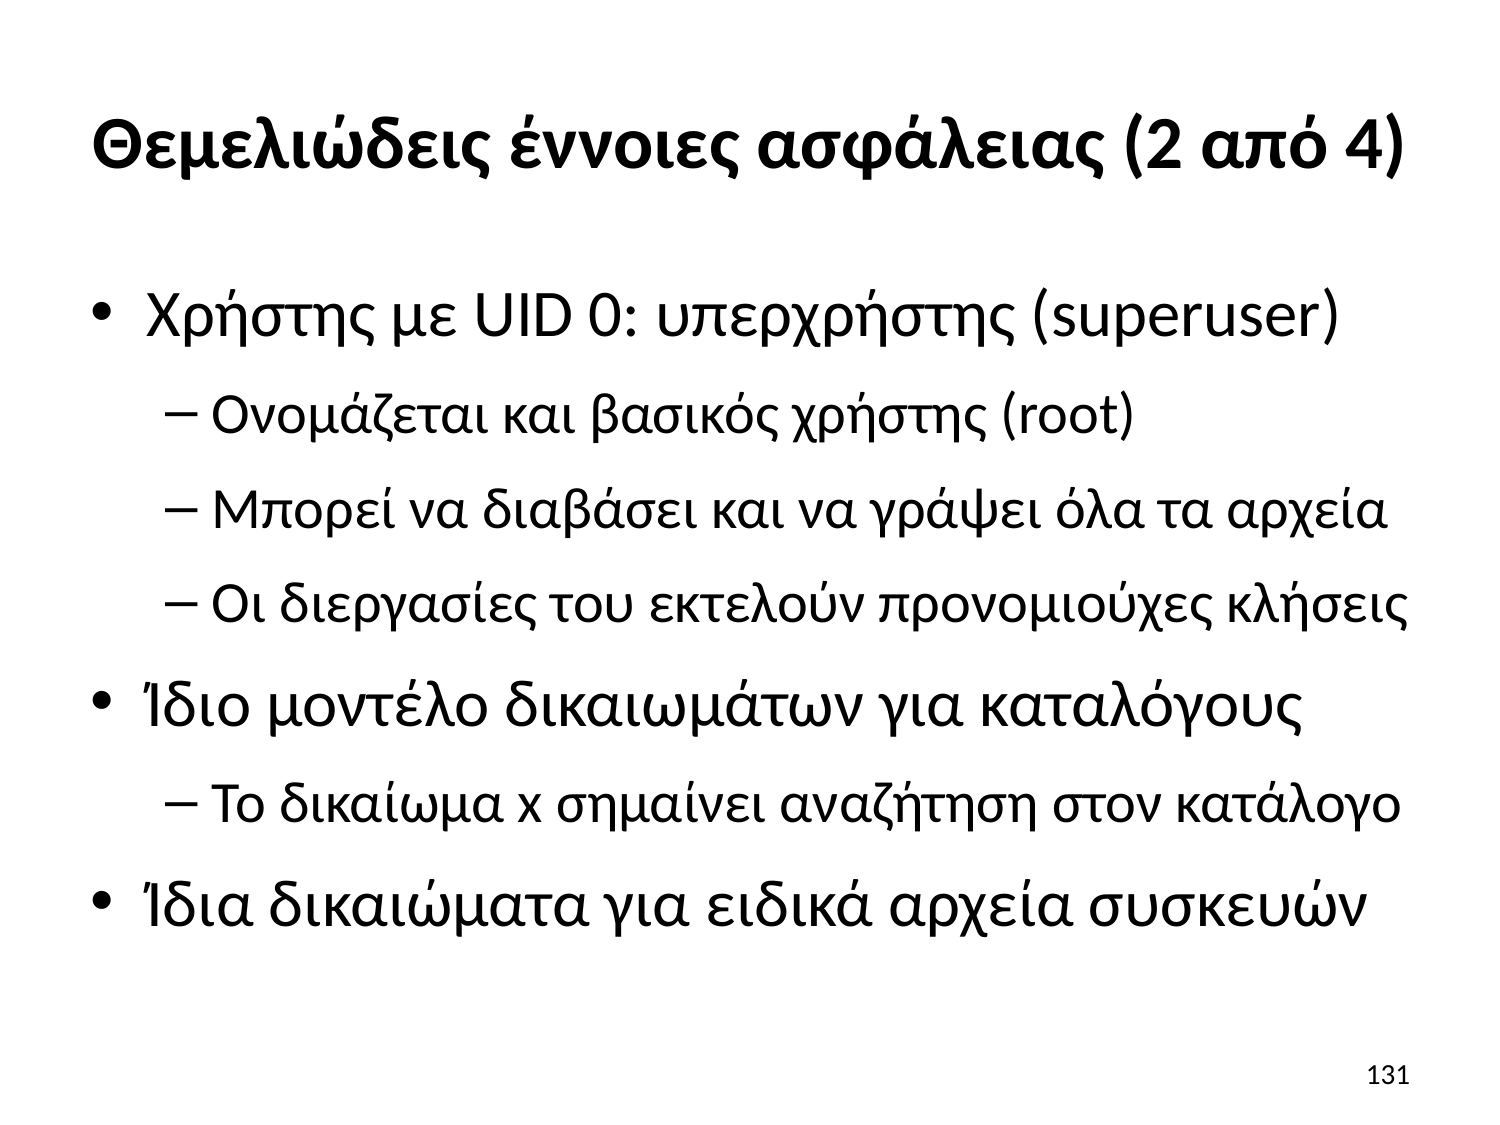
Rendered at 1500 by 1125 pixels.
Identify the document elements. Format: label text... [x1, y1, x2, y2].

title Θεμελιώδεις έννοιες ασφάλειας (2 από 4) [75, 45, 1425, 233]
slide_number 131 [1074, 1042, 1425, 1103]
list Χρήστης με UID 0: υπερχρήστης (superuser) Ονομάζεται και βασικός χρήστης (root) Μπορεί να διαβάσει και να γράψει όλα τα αρχεία Οι διεργασίες του εκτελούν προνομιούχες κλήσεις Ίδιο μοντέλο δικαιωμάτων για καταλόγους Το δικαίωμα x σημαίνει αναζήτηση στον κατάλογο Ίδια δικαιώματα για ειδικά αρχεία συσκευών [75, 262, 1425, 1005]
